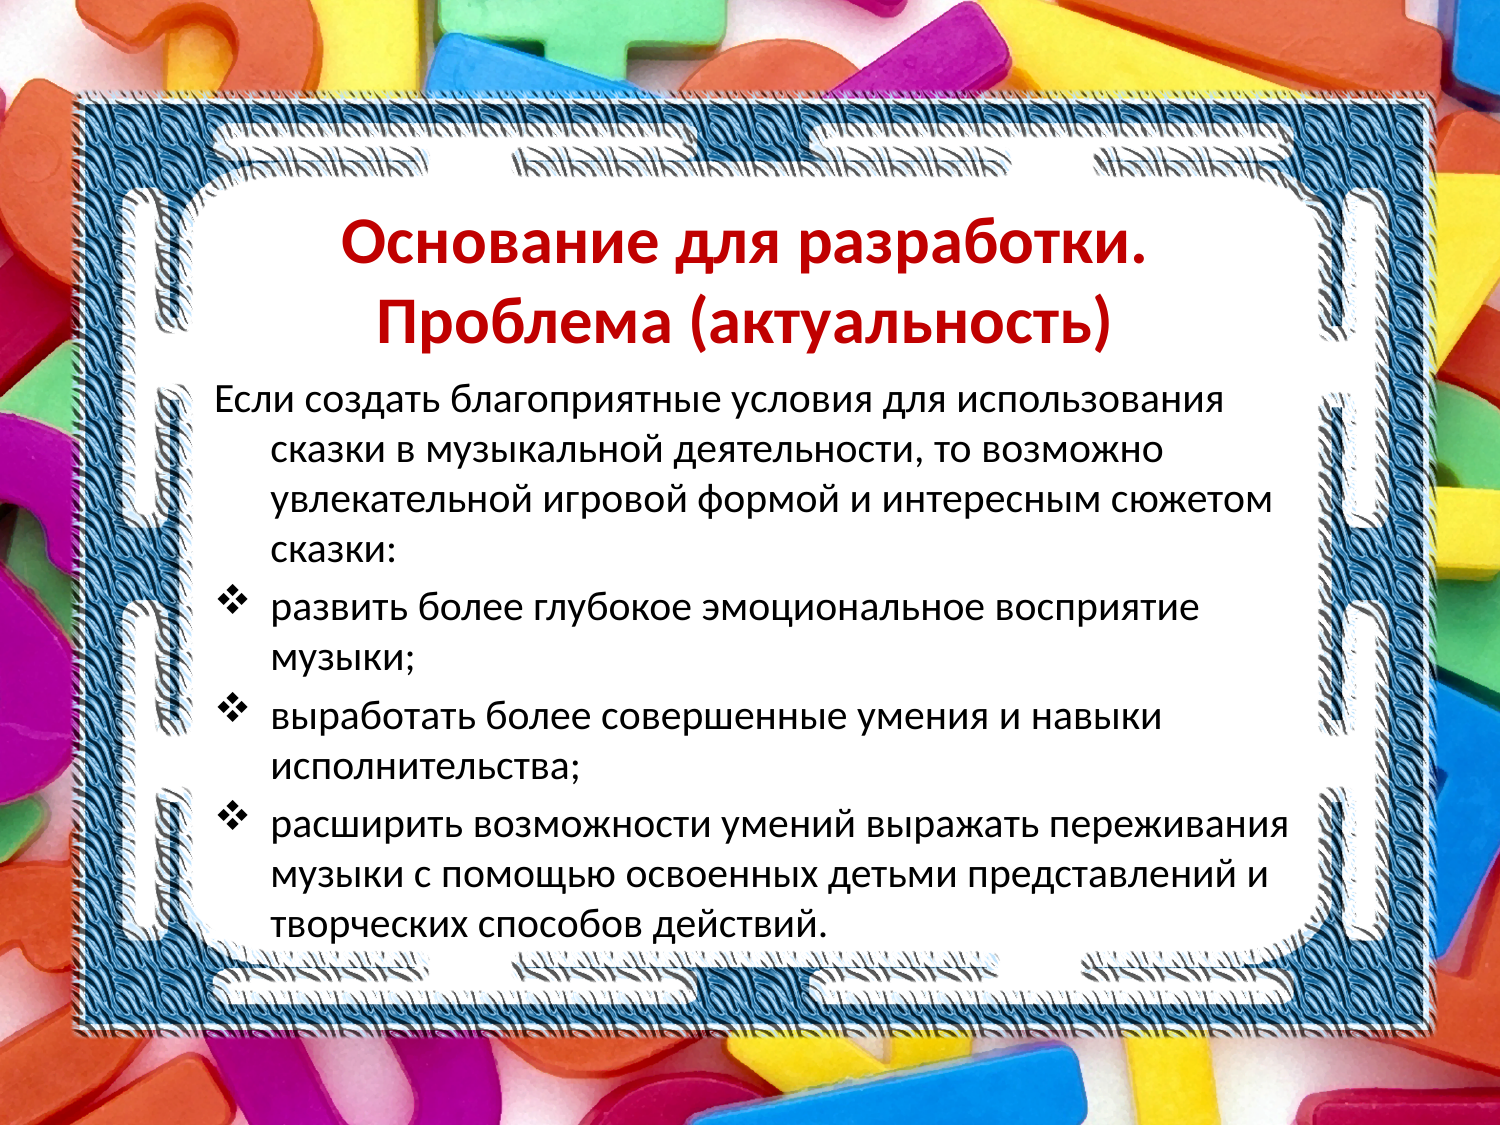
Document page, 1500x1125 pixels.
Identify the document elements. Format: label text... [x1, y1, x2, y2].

picture [0, 0, 1500, 1125]
list Если создать благоприятные условия для использования сказки в музыкальной деятельности, то возможно увлекательной игровой формой и интересным сюжетом сказки: развить более глубокое эмоциональное восприятие музыки; выработать более совершенные умения и навыки исполнительства; расширить возможности умений выражать переживания музыки с помощью освоенных детьми представлений и творческих способов действий. [199, 363, 1325, 1005]
title Основание для разработки. Проблема (актуальность) [70, 257, 1421, 375]
